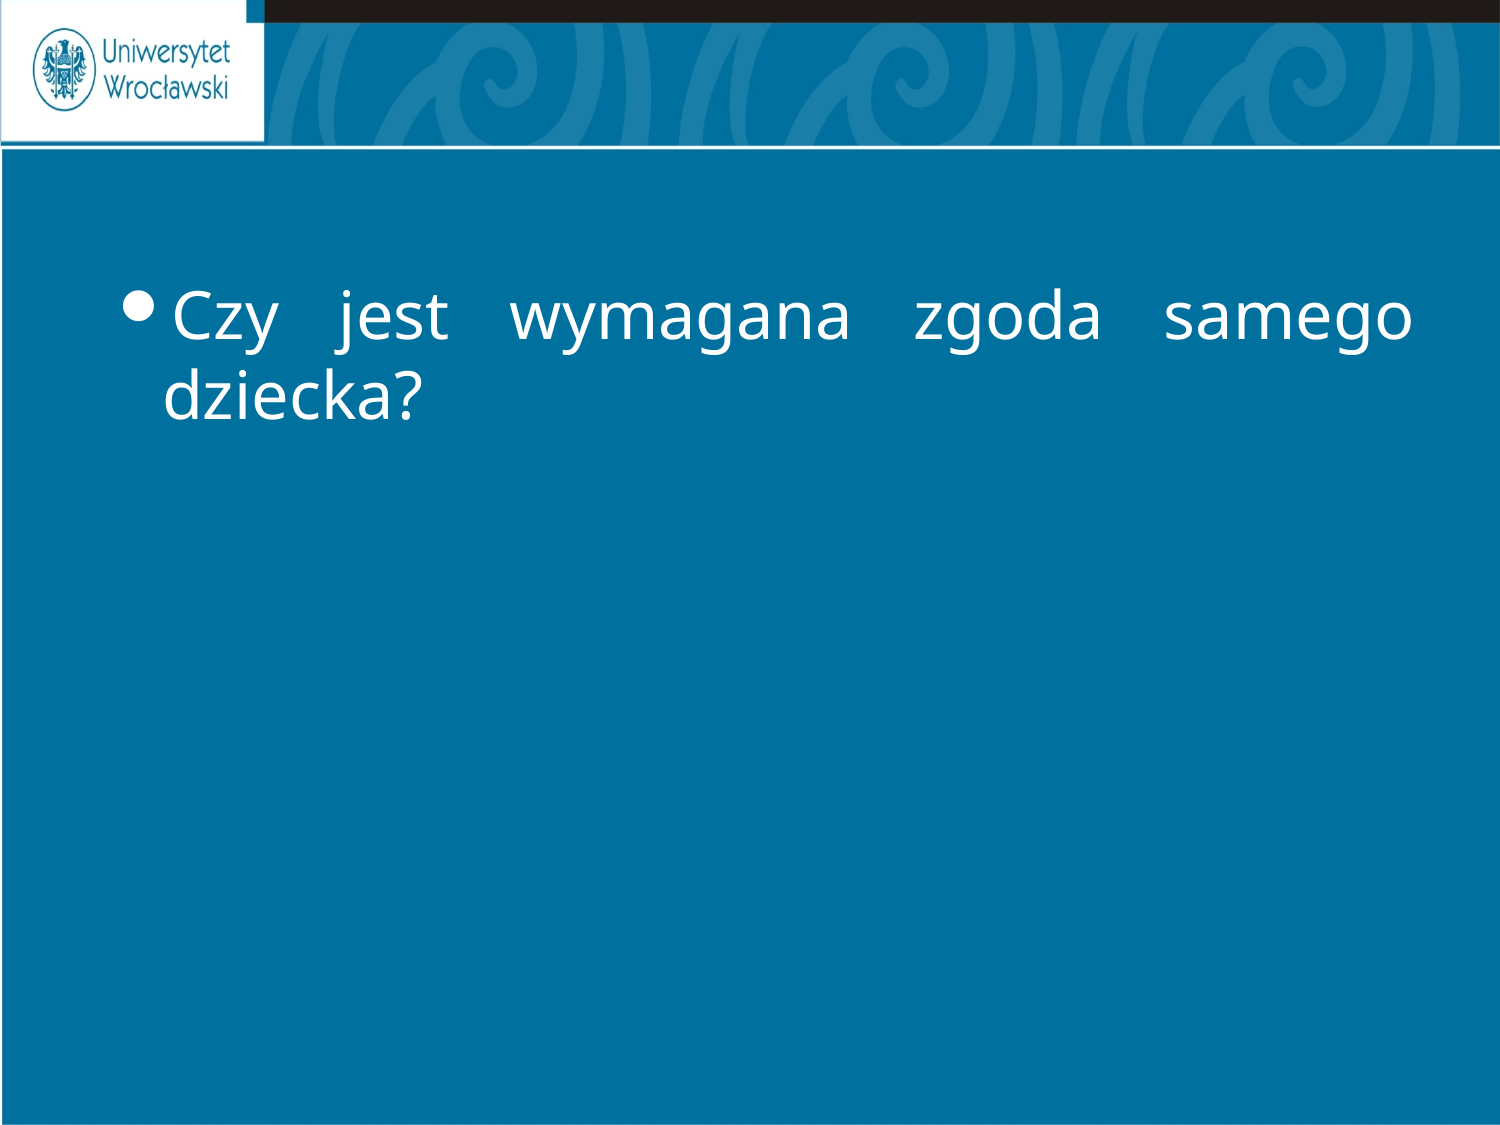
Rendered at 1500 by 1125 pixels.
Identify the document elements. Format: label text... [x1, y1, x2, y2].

list Czy jest wymagana zgoda samego dziecka? [88, 172, 1431, 1086]
picture [0, 0, 1500, 1125]
